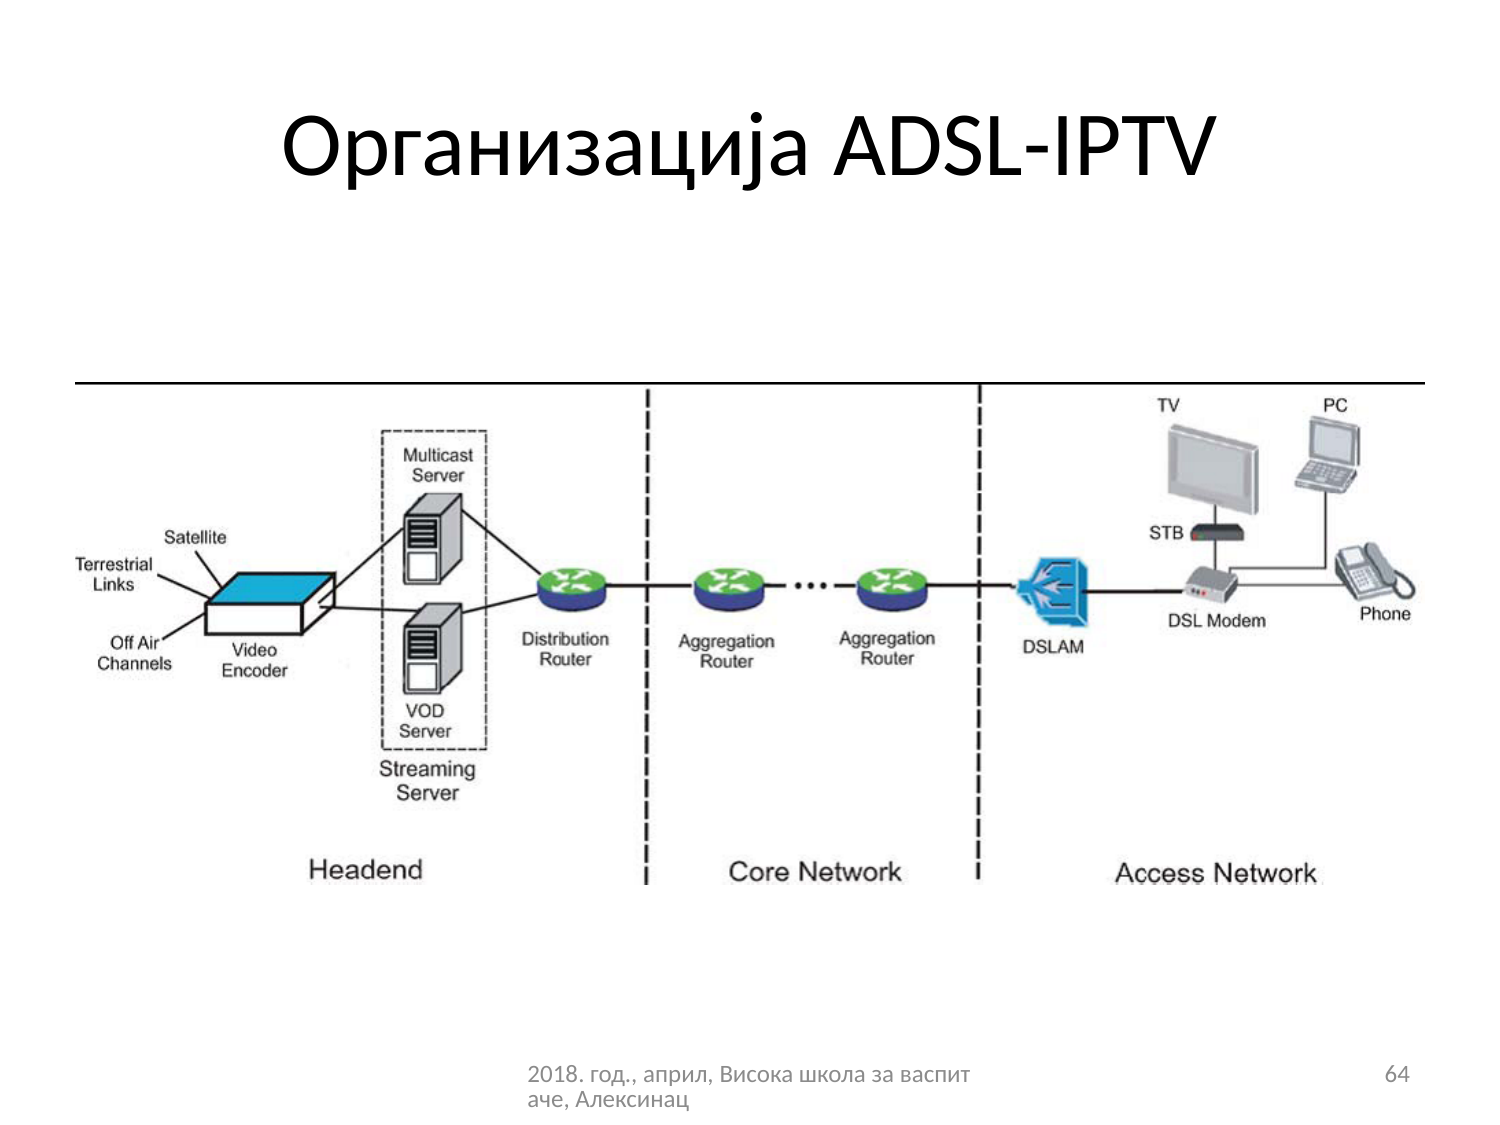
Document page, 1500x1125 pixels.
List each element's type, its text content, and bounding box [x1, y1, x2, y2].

slide_number 64 [1074, 1042, 1425, 1103]
title Oрганизација ADSL-IPTV [75, 45, 1425, 233]
footer 2018. год., април, Висока школа за васпитаче, Алексинац [512, 1042, 988, 1103]
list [74, 382, 1426, 886]
